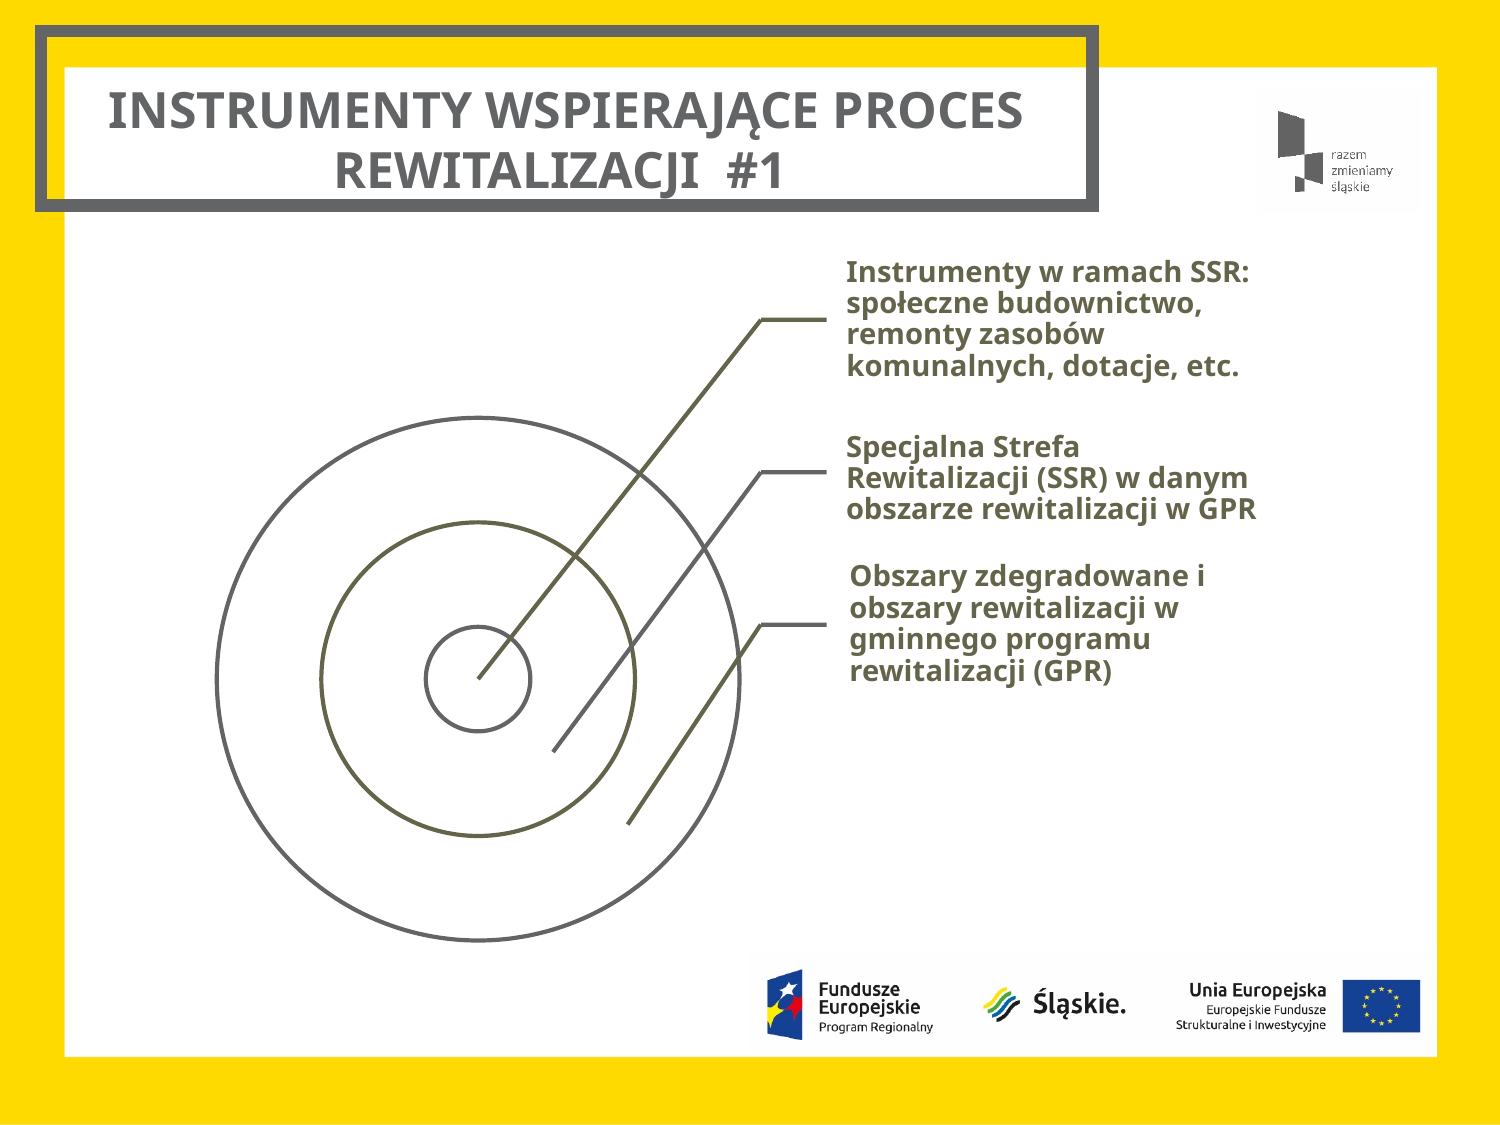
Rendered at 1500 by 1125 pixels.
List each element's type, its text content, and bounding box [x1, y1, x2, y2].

text_box INSTRUMENTY WSPIERAJĄCE PROCES REWITALIZACJI #1 [41, 30, 1093, 206]
picture [0, 0, 1500, 1125]
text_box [123, 243, 1270, 941]
